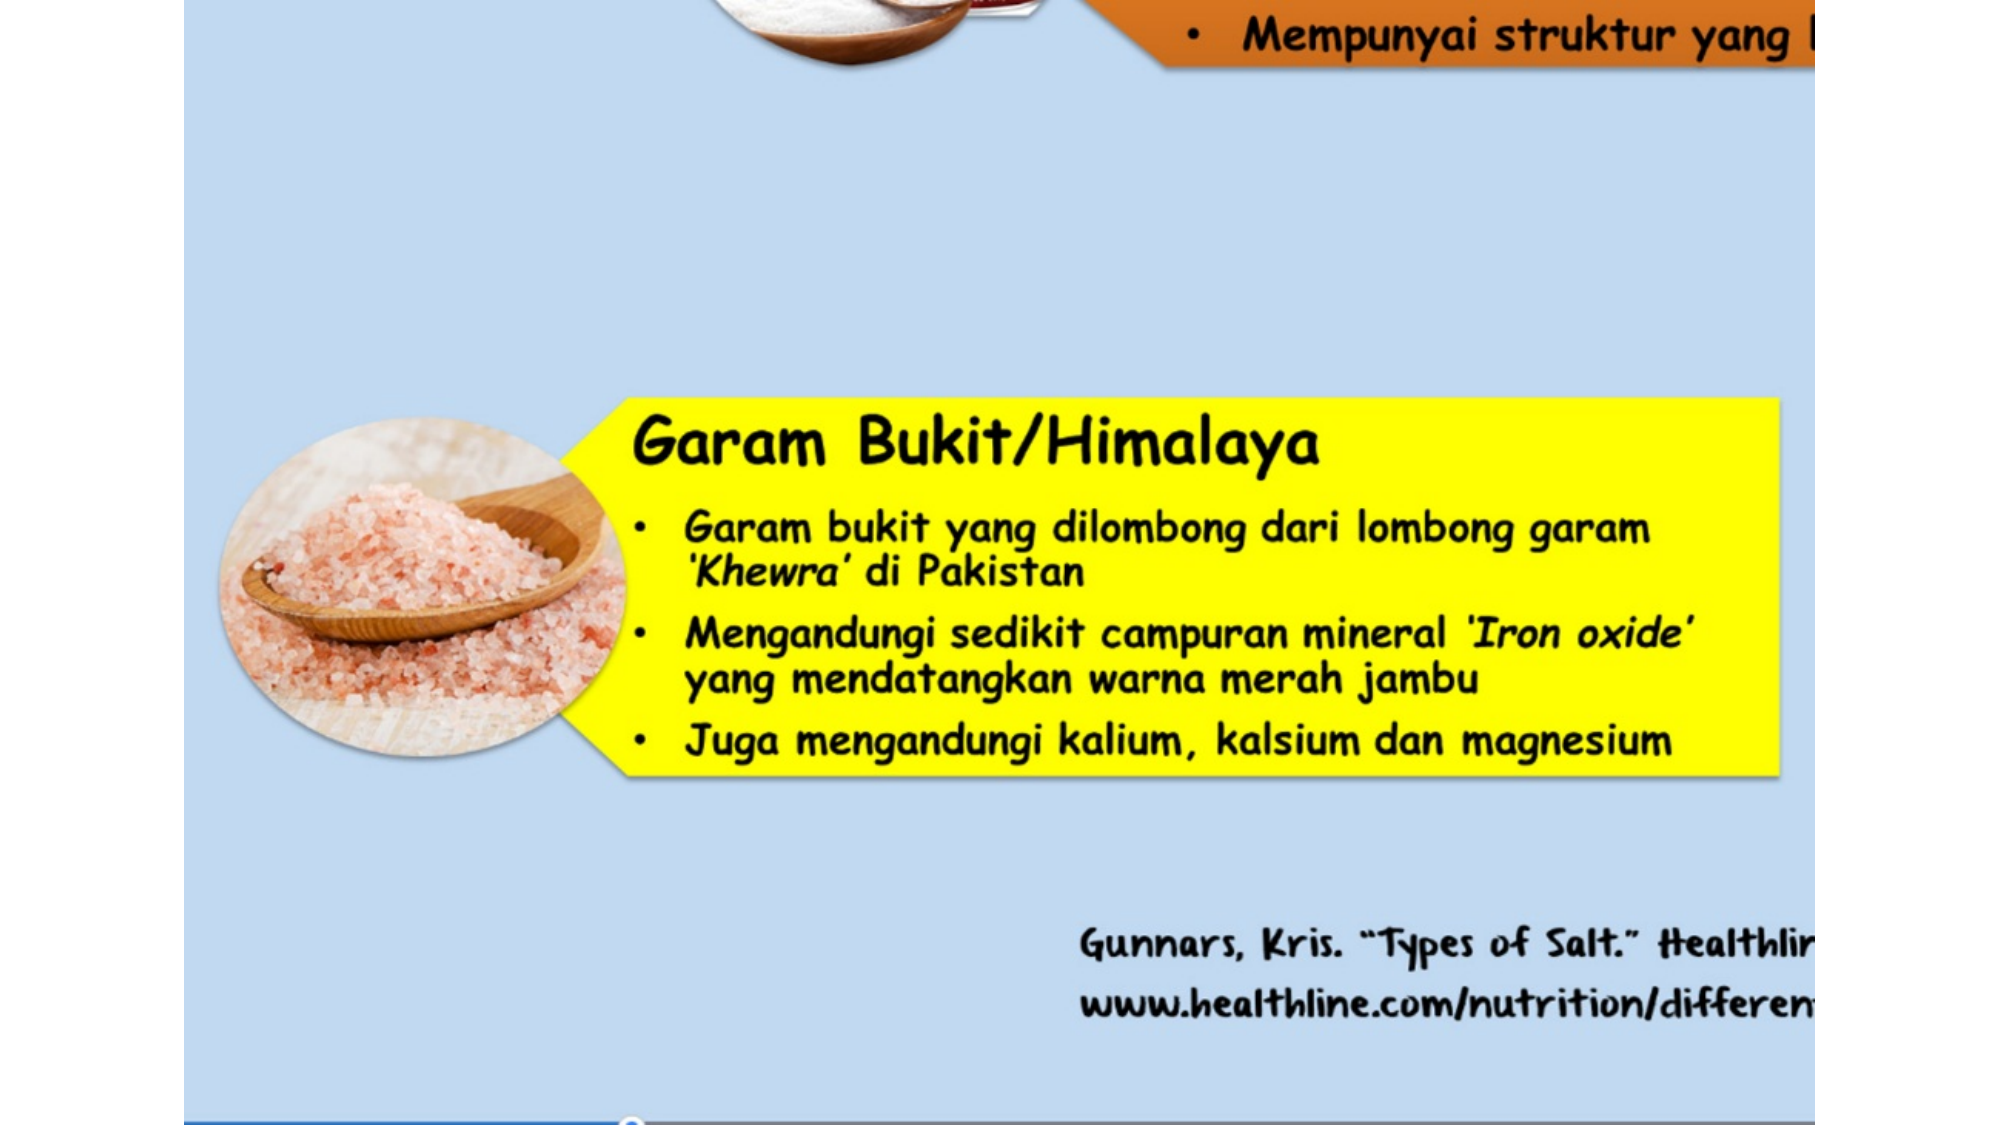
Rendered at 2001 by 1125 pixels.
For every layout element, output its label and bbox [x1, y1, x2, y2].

picture [184, 0, 1815, 1125]
